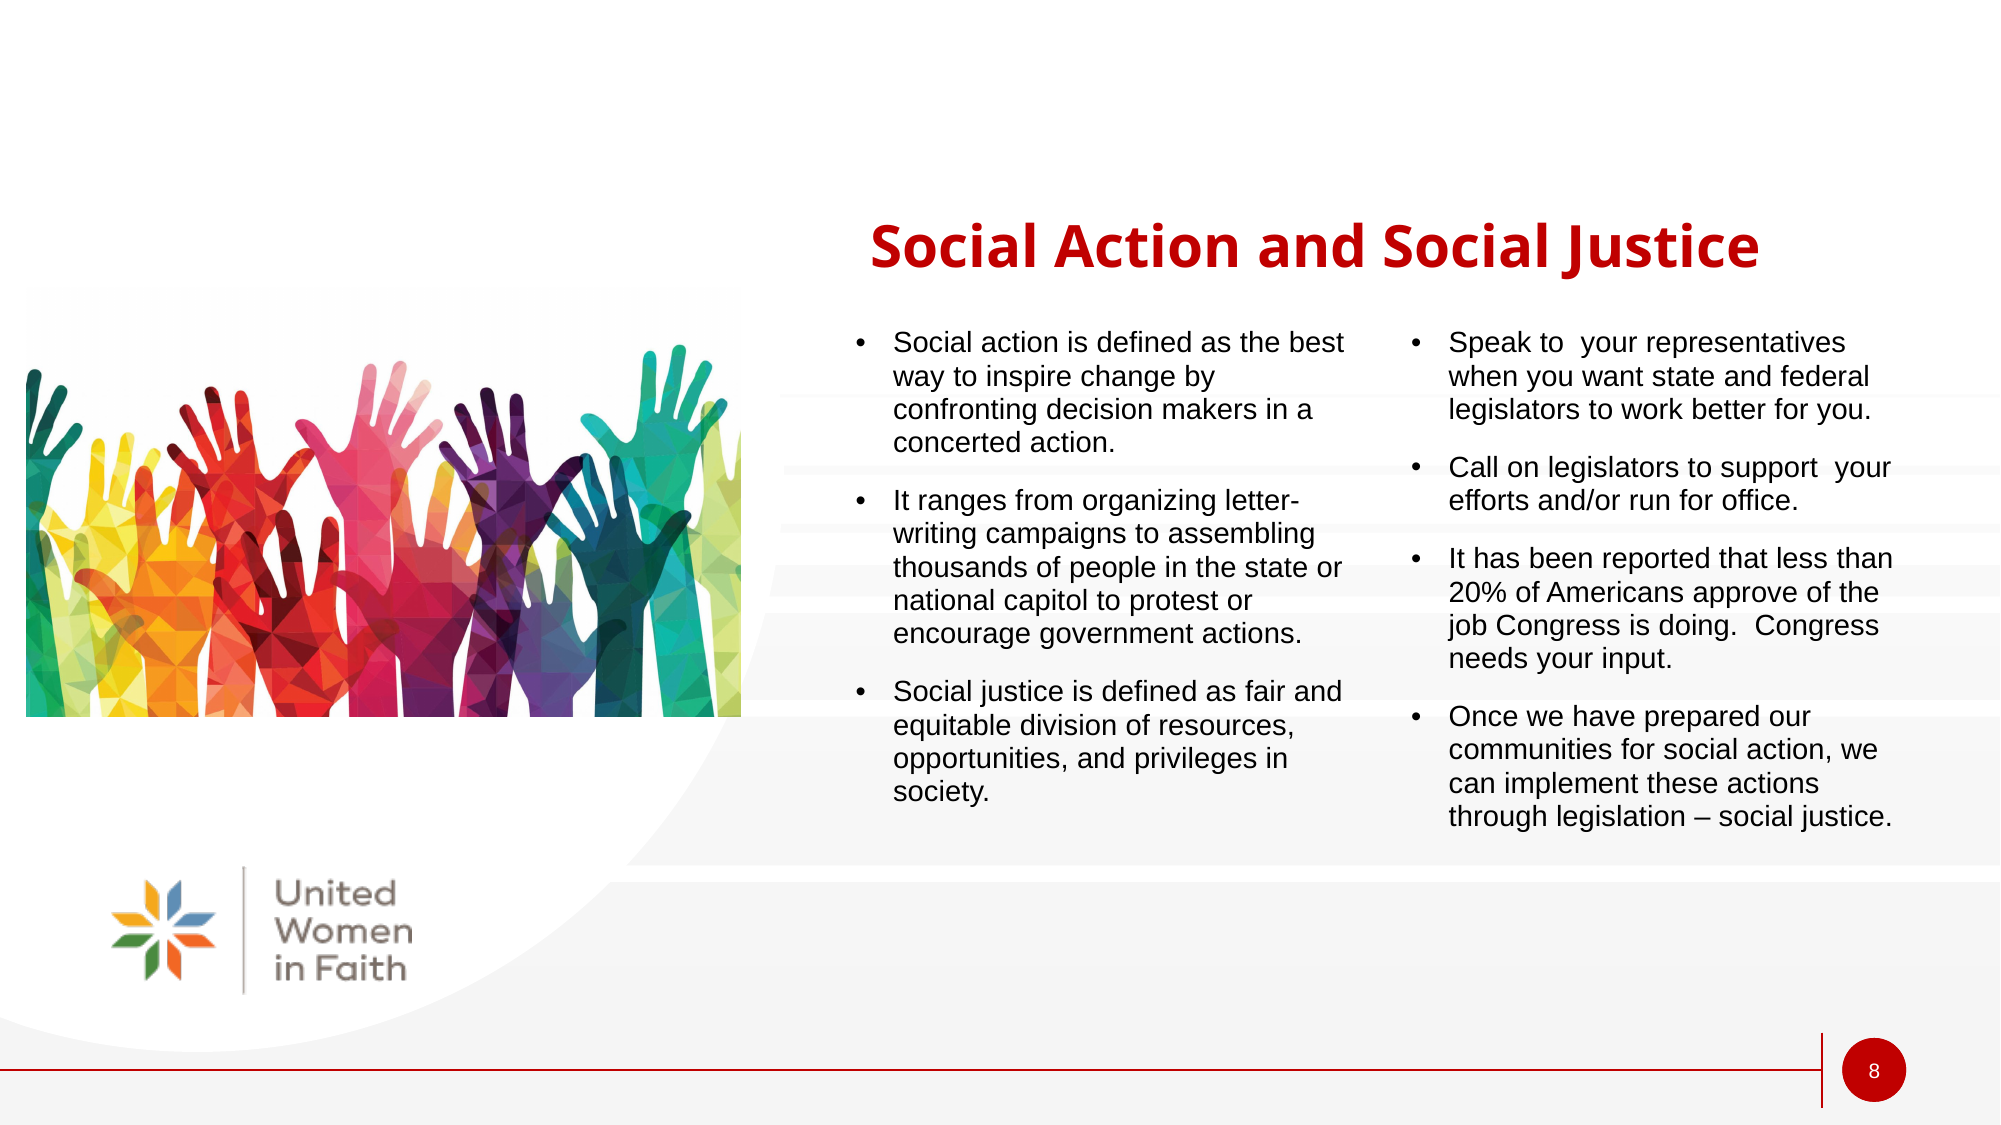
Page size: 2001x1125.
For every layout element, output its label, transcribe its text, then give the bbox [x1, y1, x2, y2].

list Social action is defined as the best way to inspire change by confronting decision makers in a concerted action. It ranges from organizing letter-writing campaigns to assembling thousands of people in the state or national capitol to protest or encourage government actions. Social justice is defined as fair and equitable division of resources, opportunities, and privileges in society. [855, 326, 1351, 867]
list Speak to your representatives when you want state and federal legislators to work better for you. Call on legislators to support your efforts and/or run for office. It has been reported that less than 20% of Americans approve of the job Congress is doing. Congress needs your input. Once we have prepared our communities for social action, we can implement these actions through legislation – social justice. [1411, 326, 1907, 867]
slide_number 8 [1842, 1038, 1907, 1103]
title Social Action and Social Justice [855, 87, 1907, 288]
picture [26, 287, 741, 717]
picture [111, 866, 412, 995]
